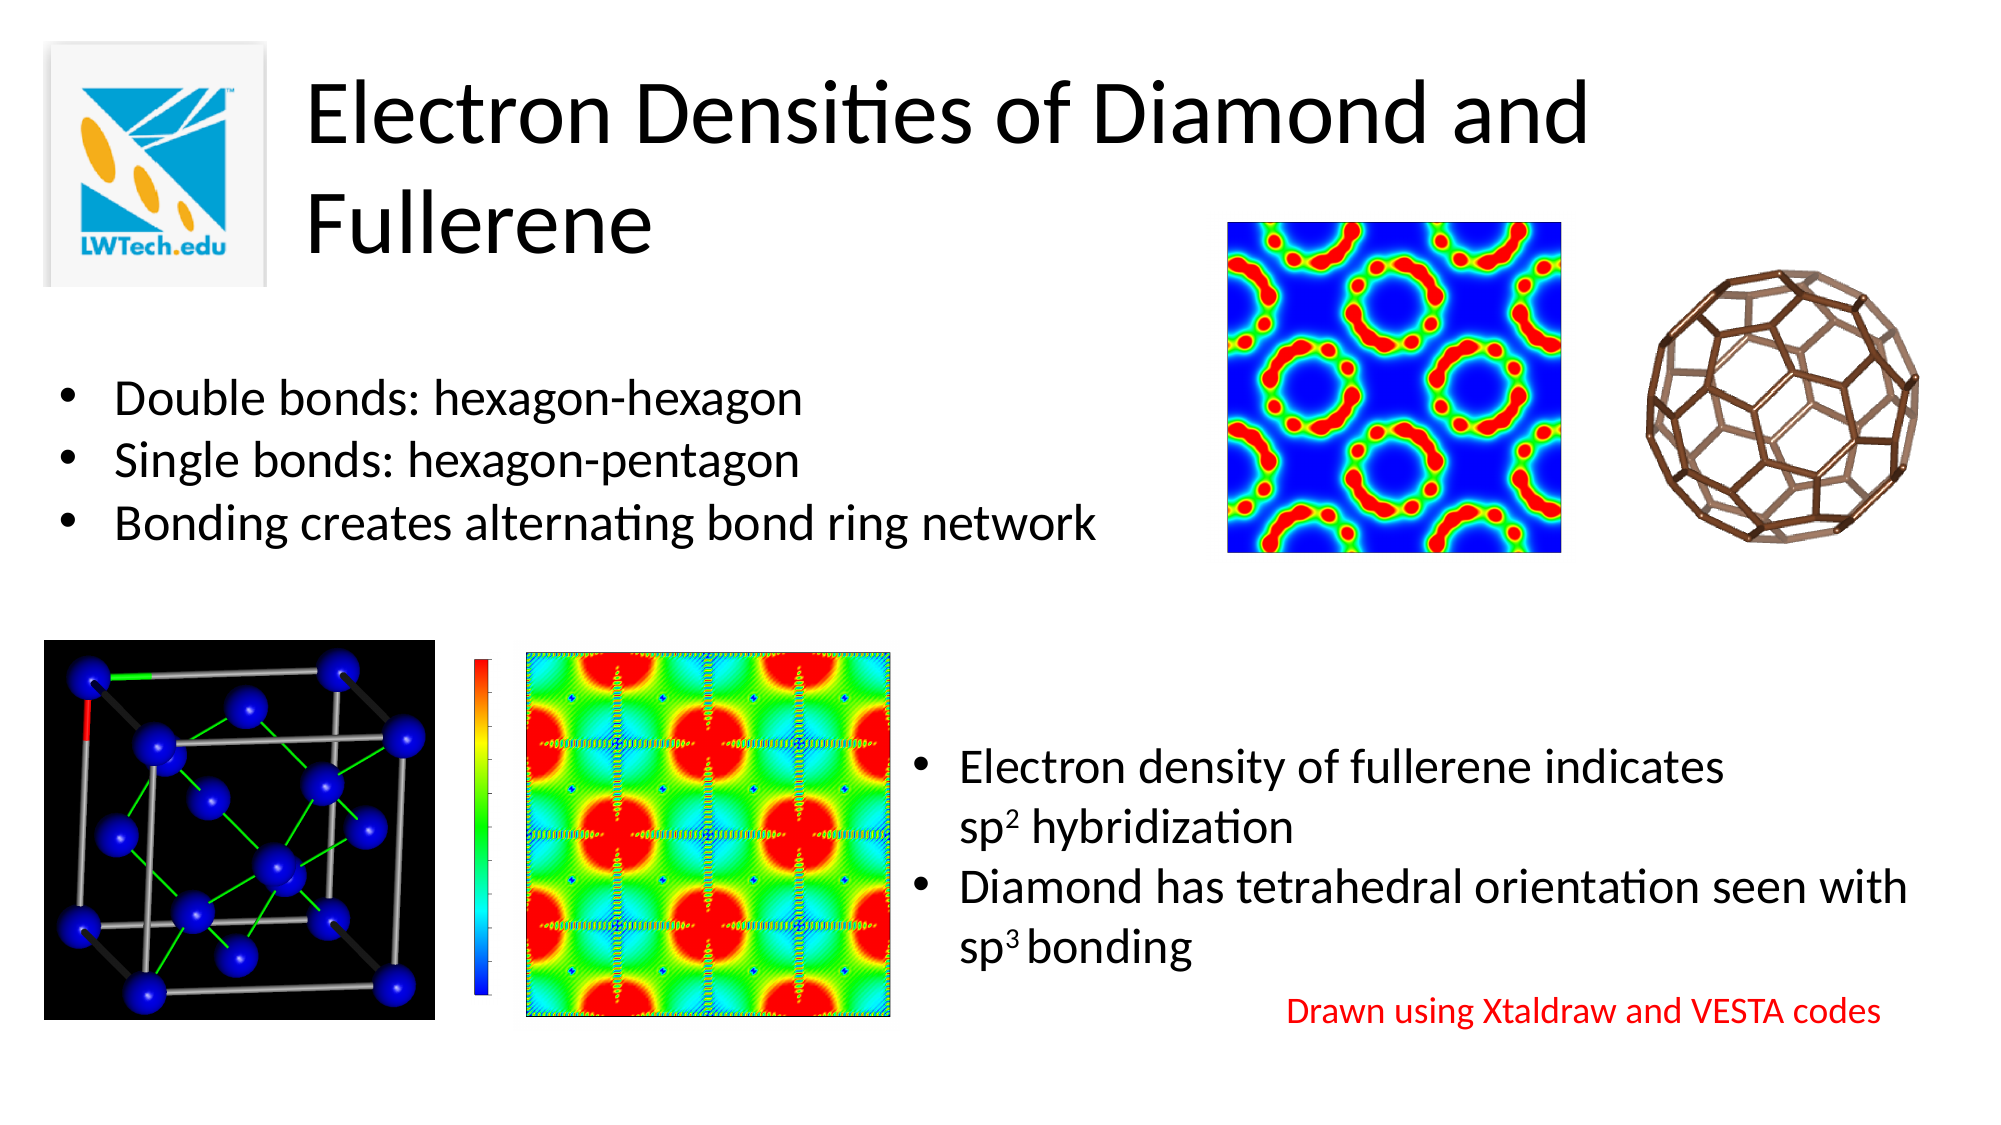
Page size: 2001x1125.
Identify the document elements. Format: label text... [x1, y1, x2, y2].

text_box Drawn using Xtaldraw and VESTA codes [1271, 978, 1945, 1039]
picture [1206, 211, 1576, 563]
picture [43, 41, 267, 287]
text_box Electron density of fullerene indicates sp2 hybridization Diamond has tetrahedral orientation seen with sp3 bonding [897, 726, 1955, 1125]
picture [1607, 217, 1939, 565]
picture [513, 640, 900, 1032]
picture [44, 640, 435, 1021]
text_box Electron Densities of Diamond and Fullerene [290, 44, 1831, 280]
text_box Double bonds: hexagon-hexagon Single bonds: hexagon-pentagon Bonding creates alternating bond ring network [43, 355, 1206, 559]
picture [471, 652, 501, 1005]
